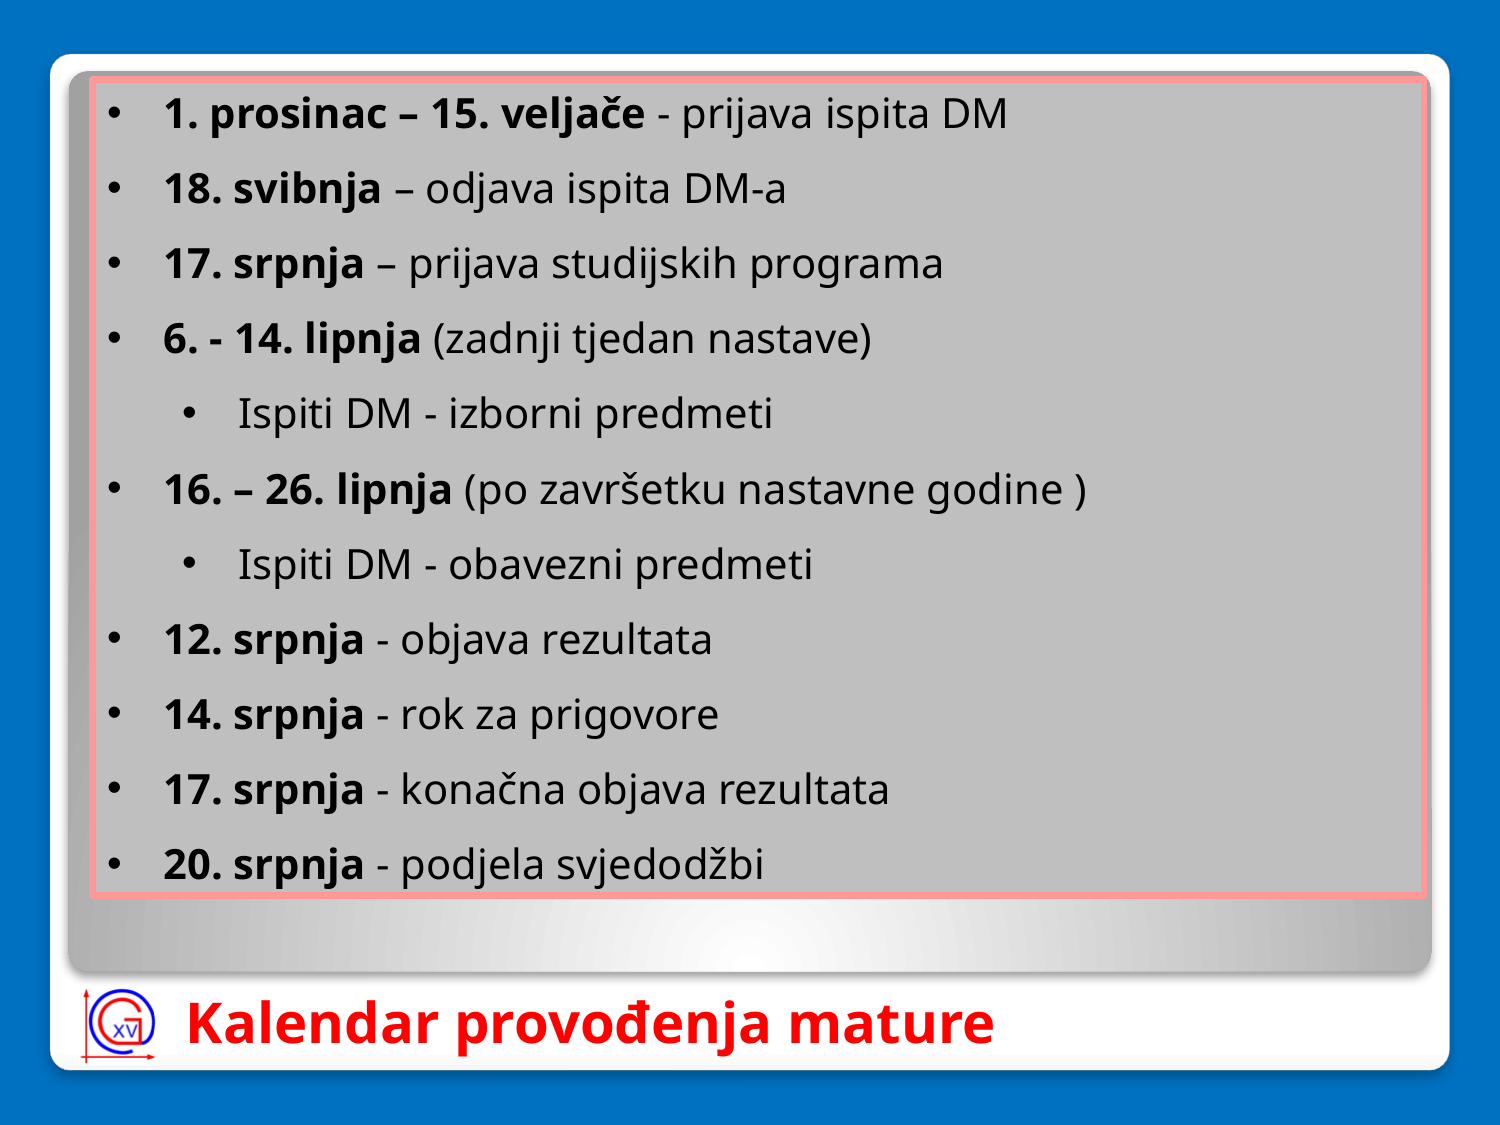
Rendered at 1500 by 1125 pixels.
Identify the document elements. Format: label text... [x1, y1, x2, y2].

text_box 1. prosinac – 15. veljače - prijava ispita DM 18. svibnja – odjava ispita DM-a 17. srpnja – prijava studijskih programa 6. - 14. lipnja (zadnji tjedan nastave) Ispiti DM - izborni predmeti 16. – 26. lipnja (po završetku nastavne godine ) Ispiti DM - obavezni predmeti 12. srpnja - objava rezultata 14. srpnja - rok za prigovore 17. srpnja - konačna objava rezultata 20. srpnja - podjela svjedodžbi [89, 76, 1427, 899]
picture [79, 987, 157, 1066]
title Kalendar provođenja mature [171, 979, 1421, 1062]
